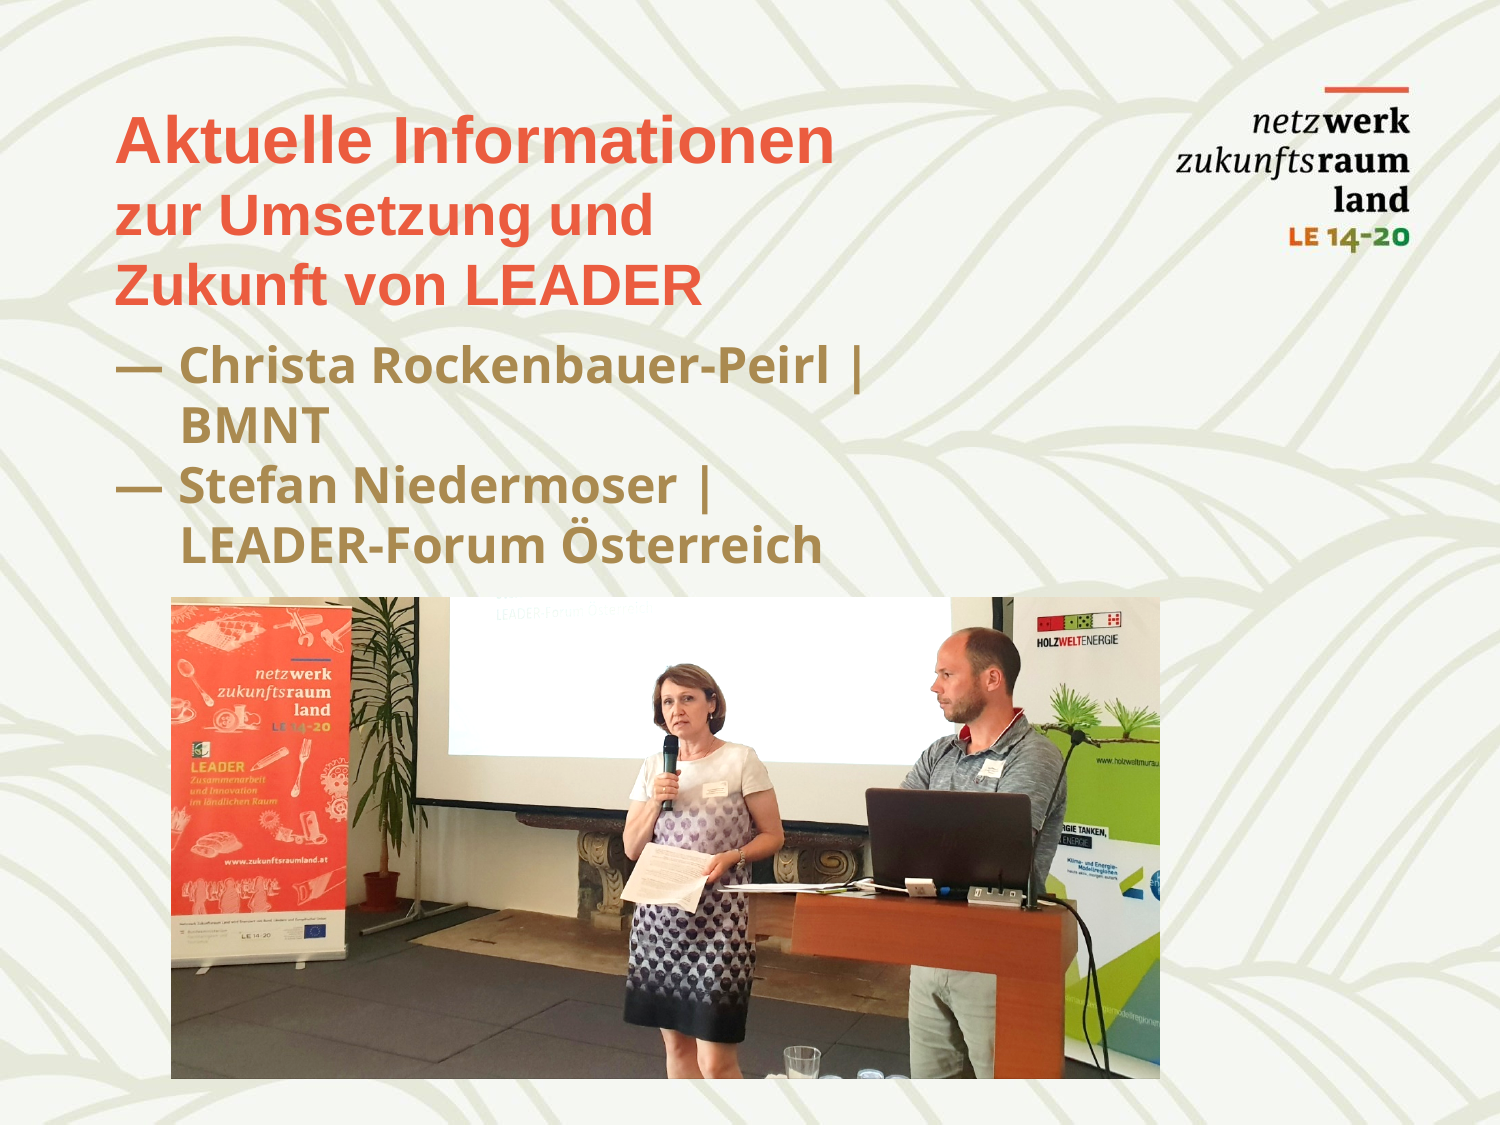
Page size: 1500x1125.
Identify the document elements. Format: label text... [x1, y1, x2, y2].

picture [0, 0, 1500, 1125]
text_box — Christa Rockenbauer-Peirl | BMNT — Stefan Niedermoser | LEADER-Forum Österreich [100, 326, 1046, 581]
title Aktuelle Informationen zur Umsetzung und Zukunft von LEADER [100, 90, 1451, 278]
